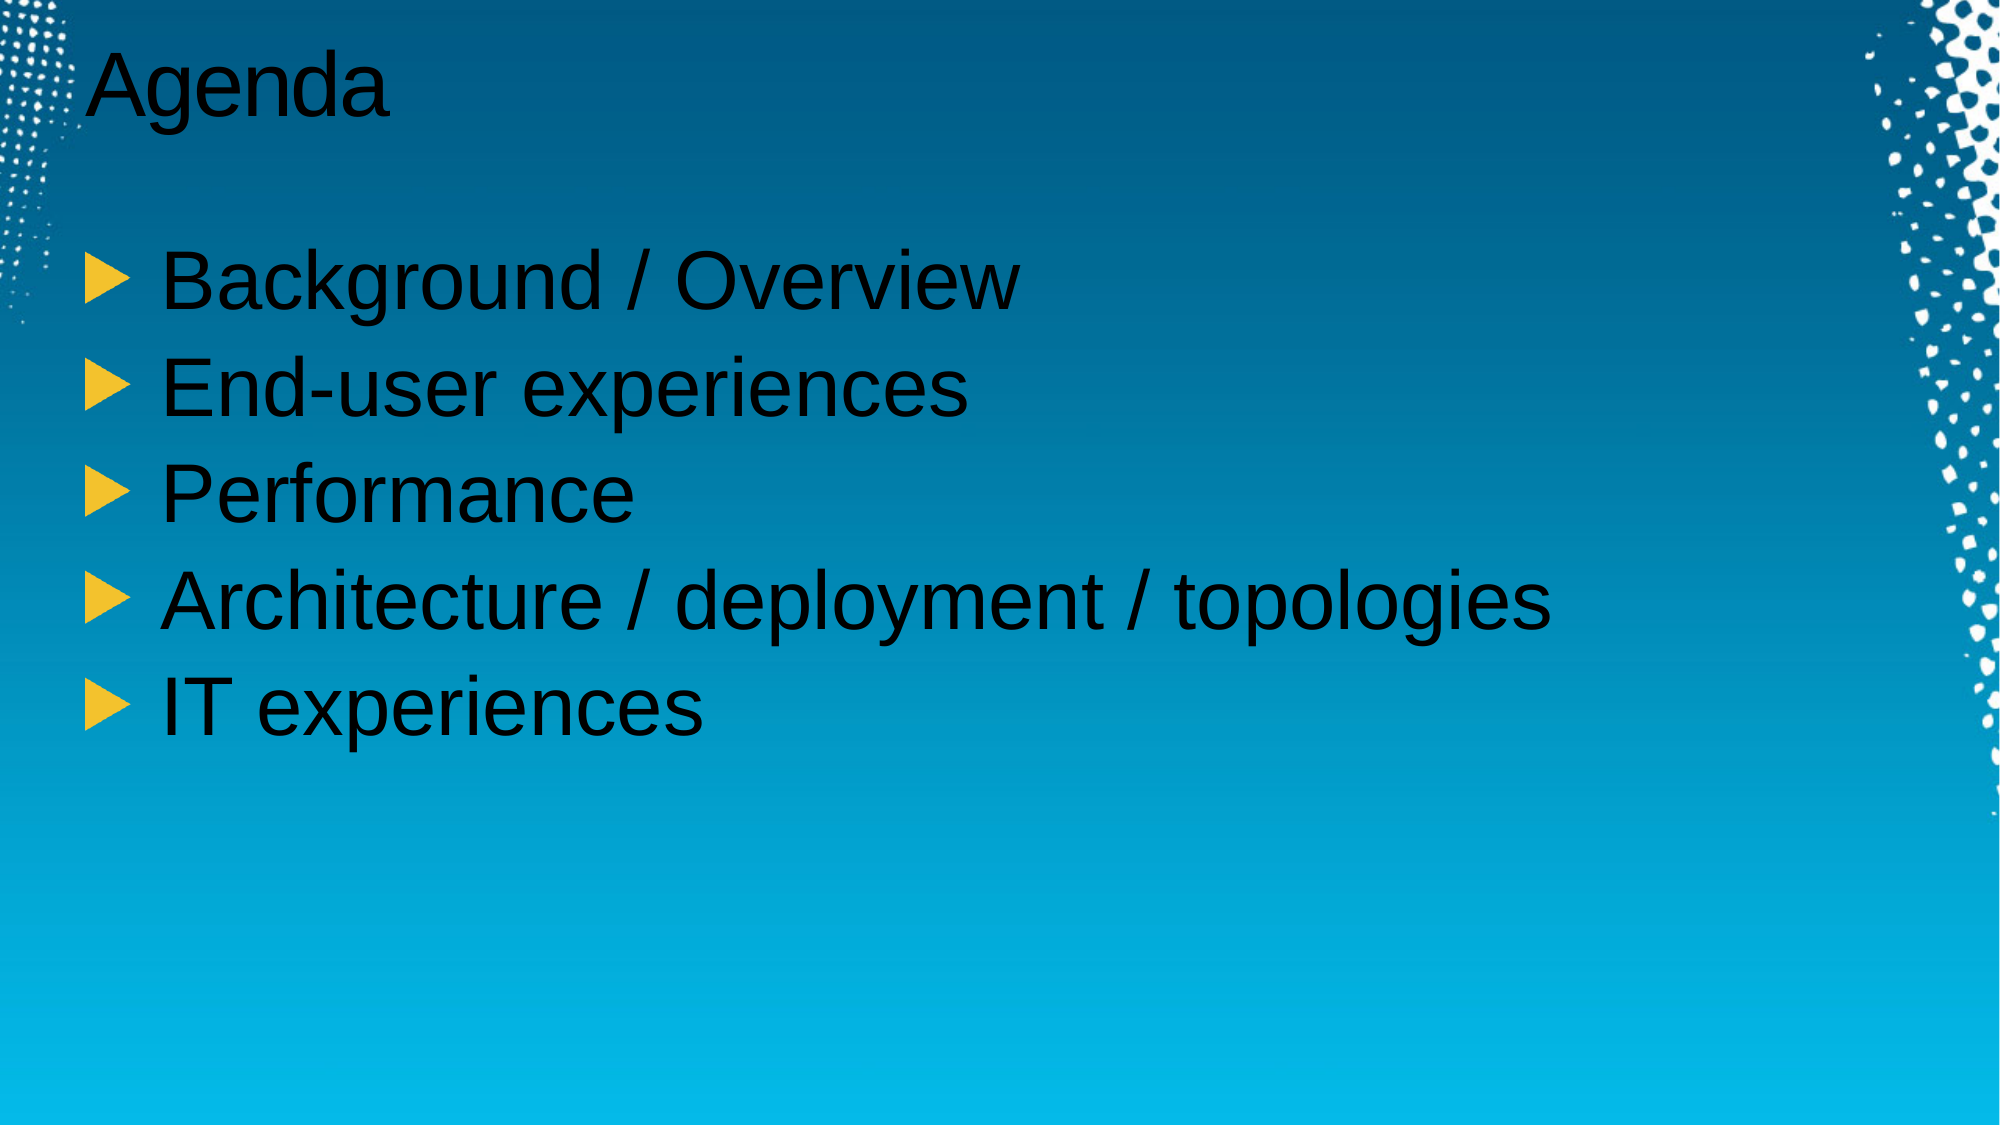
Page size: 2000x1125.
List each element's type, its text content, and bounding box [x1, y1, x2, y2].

picture [1982, 714, 1993, 729]
picture [1925, 87, 1941, 99]
picture [1914, 274, 1920, 291]
picture [1932, 235, 1943, 241]
picture [9, 84, 15, 91]
picture [16, 143, 21, 151]
picture [1974, 683, 1985, 694]
picture [18, 0, 29, 6]
picture [1955, 246, 1965, 256]
picture [86, 467, 128, 515]
picture [1980, 460, 1987, 469]
picture [1984, 349, 1992, 357]
picture [29, 27, 38, 38]
picture [1942, 465, 1958, 483]
picture [1988, 691, 2000, 709]
picture [1915, 109, 1924, 119]
picture [1911, 223, 1918, 230]
picture [1898, 188, 1912, 198]
picture [1921, 0, 1934, 8]
picture [1992, 438, 2000, 448]
picture [1953, 301, 1962, 312]
picture [1994, 382, 2000, 391]
picture [24, 72, 32, 79]
picture [1960, 392, 1970, 403]
picture [1925, 141, 1935, 155]
picture [1991, 637, 2000, 652]
picture [1988, 547, 2000, 561]
picture [86, 254, 128, 302]
picture [1970, 426, 1980, 436]
picture [17, 129, 23, 136]
picture [0, 155, 5, 163]
picture [86, 360, 129, 409]
picture [33, 0, 42, 10]
picture [1955, 557, 1965, 573]
picture [1941, 324, 1952, 332]
picture [1983, 404, 1992, 414]
picture [86, 573, 129, 622]
picture [1946, 155, 1961, 167]
picture [1935, 431, 1946, 449]
picture [1968, 481, 1978, 492]
picture [38, 74, 47, 80]
picture [1963, 278, 1976, 291]
picture [42, 31, 53, 39]
picture [6, 97, 12, 105]
picture [1938, 122, 1950, 133]
picture [1926, 344, 1939, 358]
picture [1991, 747, 2000, 765]
picture [45, 16, 55, 24]
picture [1978, 517, 1987, 527]
picture [1922, 200, 1934, 207]
picture [1942, 269, 1953, 276]
picture [43, 42, 49, 53]
picture [1993, 321, 2000, 339]
picture [54, 76, 60, 83]
picture [1979, 657, 1995, 676]
picture [18, 13, 26, 19]
picture [16, 22, 23, 34]
picture [1963, 335, 1972, 344]
picture [30, 14, 40, 23]
picture [1945, 213, 1955, 220]
picture [1957, 187, 1971, 200]
picture [28, 42, 36, 53]
picture [1958, 445, 1968, 460]
picture [11, 55, 21, 64]
picture [1892, 212, 1902, 216]
picture [56, 47, 64, 55]
title Agenda [85, 37, 1914, 138]
picture [1920, 257, 1932, 264]
picture [1969, 625, 1985, 642]
picture [31, 131, 37, 138]
picture [1952, 502, 1967, 516]
picture [1889, 152, 1901, 166]
picture [86, 680, 129, 729]
picture [1963, 535, 1977, 550]
picture [1935, 0, 2000, 306]
picture [1929, 27, 1945, 45]
picture [26, 57, 34, 68]
picture [1972, 570, 1986, 583]
picture [1914, 164, 1923, 177]
picture [0, 40, 9, 45]
picture [1990, 492, 2000, 505]
picture [34, 101, 43, 111]
picture [1972, 312, 1985, 322]
picture [1930, 291, 1941, 297]
picture [58, 32, 66, 41]
picture [1935, 379, 1948, 391]
picture [1914, 308, 1929, 326]
picture [1946, 525, 1956, 533]
picture [3, 10, 11, 18]
picture [47, 0, 57, 10]
picture [55, 62, 62, 69]
picture [1963, 589, 1976, 607]
list Background / Overview End-user experiences Performance Architecture / deployment / topologies IT experiences [85, 237, 1914, 773]
picture [33, 88, 42, 97]
picture [1935, 177, 1945, 189]
picture [1948, 413, 1958, 424]
picture [10, 69, 17, 78]
picture [13, 41, 25, 49]
picture [0, 24, 9, 33]
picture [41, 59, 48, 67]
picture [1928, 399, 1939, 415]
picture [1950, 359, 1960, 366]
picture [1973, 368, 1982, 380]
picture [1981, 604, 2000, 620]
picture [33, 116, 40, 124]
picture [1995, 582, 2000, 595]
picture [1919, 367, 1930, 378]
